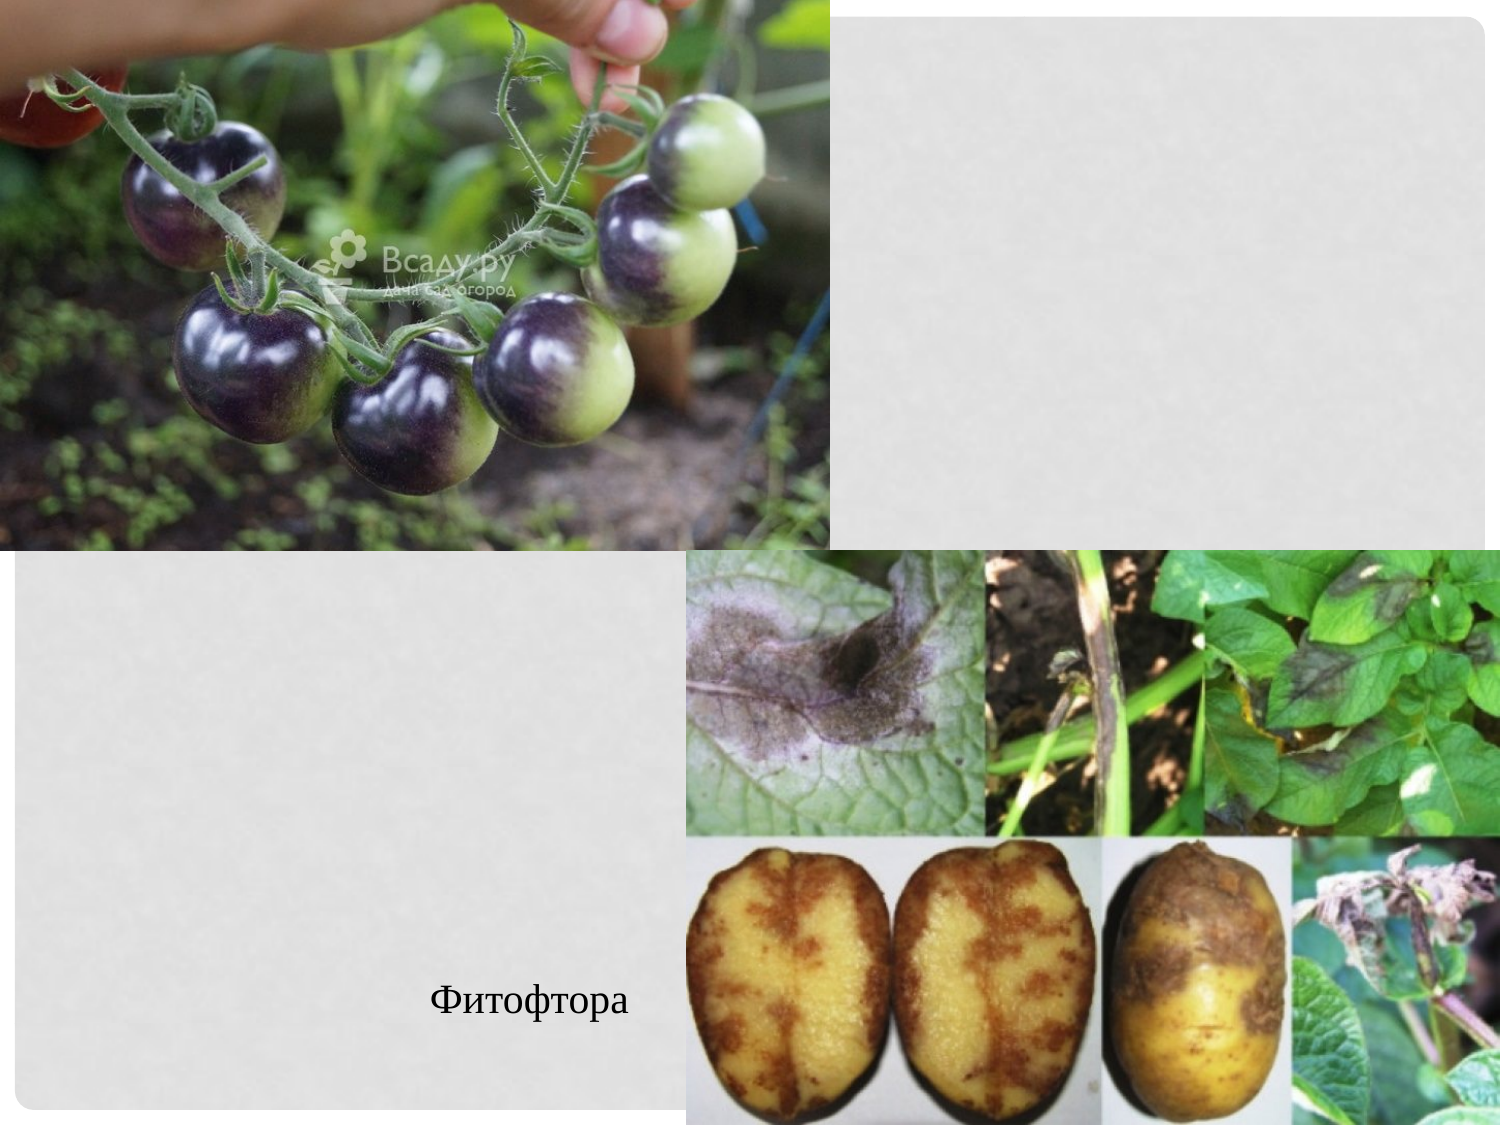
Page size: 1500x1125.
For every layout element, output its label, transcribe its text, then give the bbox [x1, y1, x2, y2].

text_box Фитофтора [76, 964, 644, 1029]
picture [0, 0, 1500, 1125]
